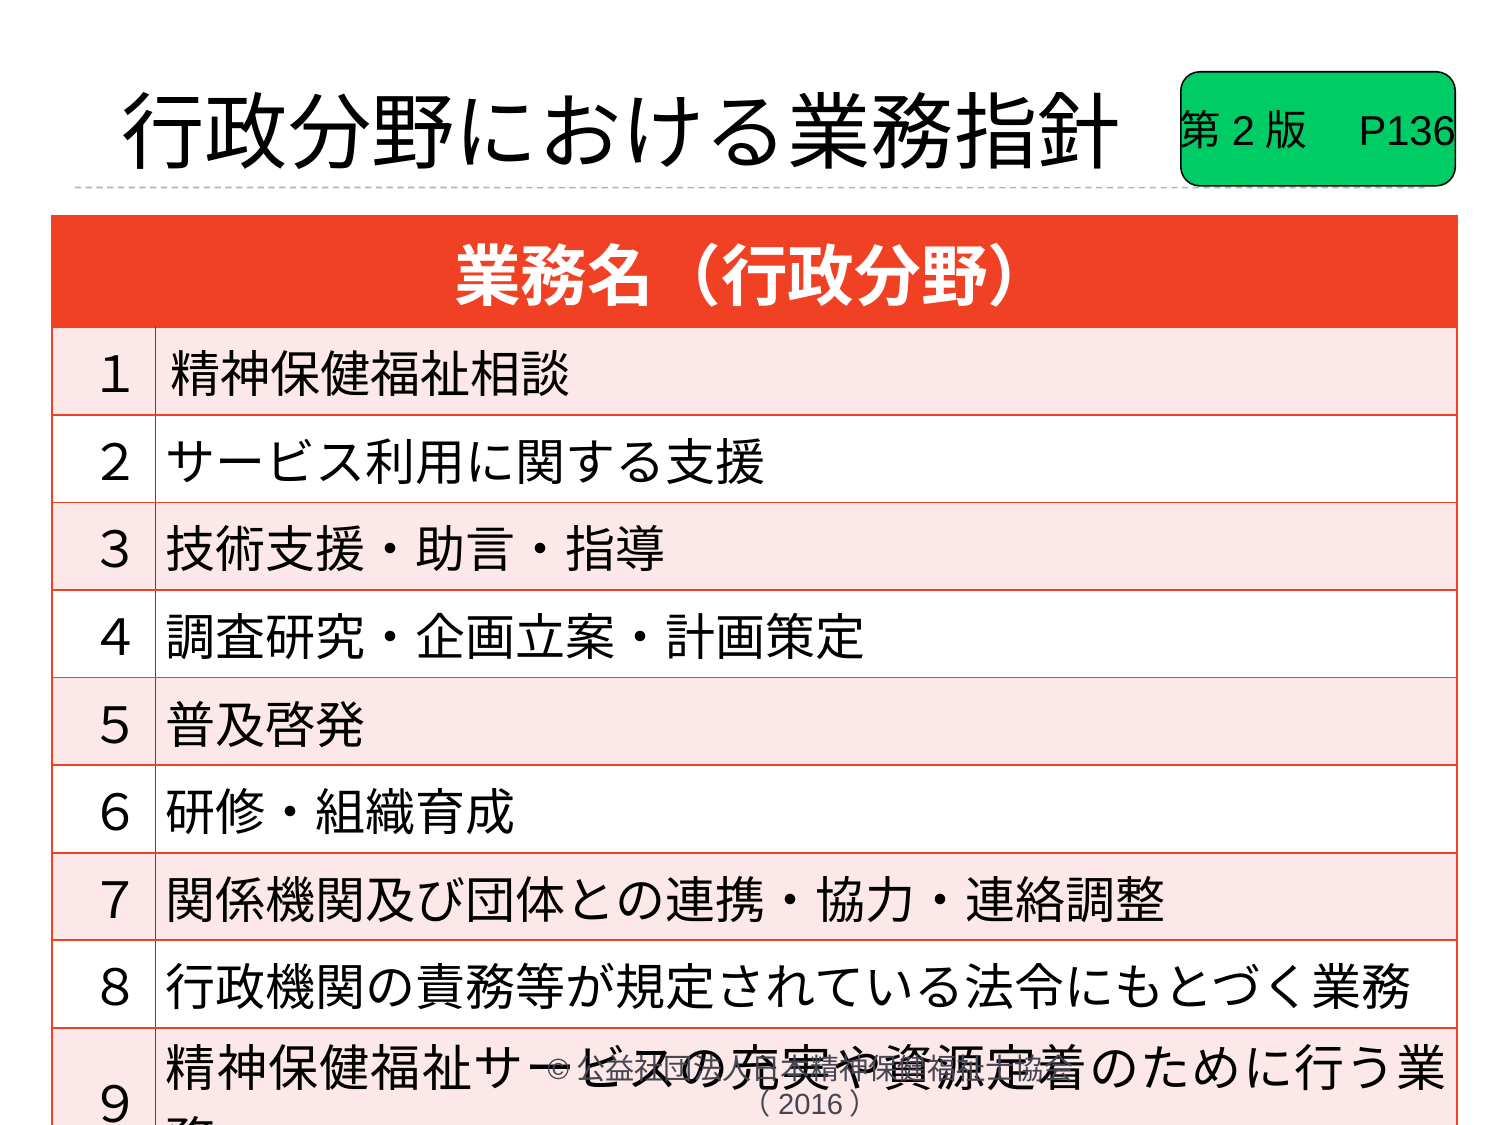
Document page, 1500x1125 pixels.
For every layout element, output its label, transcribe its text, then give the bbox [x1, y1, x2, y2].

table_cell 精神保健福祉相談 [156, 328, 1456, 414]
table_cell ９ [53, 1029, 155, 1125]
table_cell 行政機関の責務等が規定されている法令にもとづく業務 [156, 941, 1456, 1027]
table_cell 調査研究・企画立案・計画策定 [156, 591, 1456, 677]
table_cell ８ [53, 941, 155, 1027]
table_cell 研修・組織育成 [156, 766, 1456, 852]
table_header 業務名（行政分野） [53, 216, 1456, 326]
table_cell ４ [53, 591, 155, 677]
table_cell 技術支援・助言・指導 [156, 503, 1456, 589]
table_cell 関係機関及び団体との連携・協力・連絡調整 [156, 854, 1456, 939]
text_box 第2版 P136 [1180, 71, 1456, 186]
table_cell １ [53, 328, 155, 414]
table_cell 精神保健福祉サービスの充実や資源定着のために行う業務 [156, 1029, 1456, 1125]
table_cell ６ [53, 766, 155, 852]
text_box 行政分野における業務指針 [107, 71, 1136, 187]
table_cell ２ [53, 416, 155, 502]
table_cell サービス利用に関する支援 [156, 416, 1456, 502]
table_cell ３ [53, 503, 155, 589]
footer ©公益社団法人日本精神保健福祉士協会（2016） [475, 1042, 1146, 1103]
table_cell ５ [53, 678, 155, 764]
table_cell 普及啓発 [156, 678, 1456, 764]
table_cell ７ [53, 854, 155, 939]
